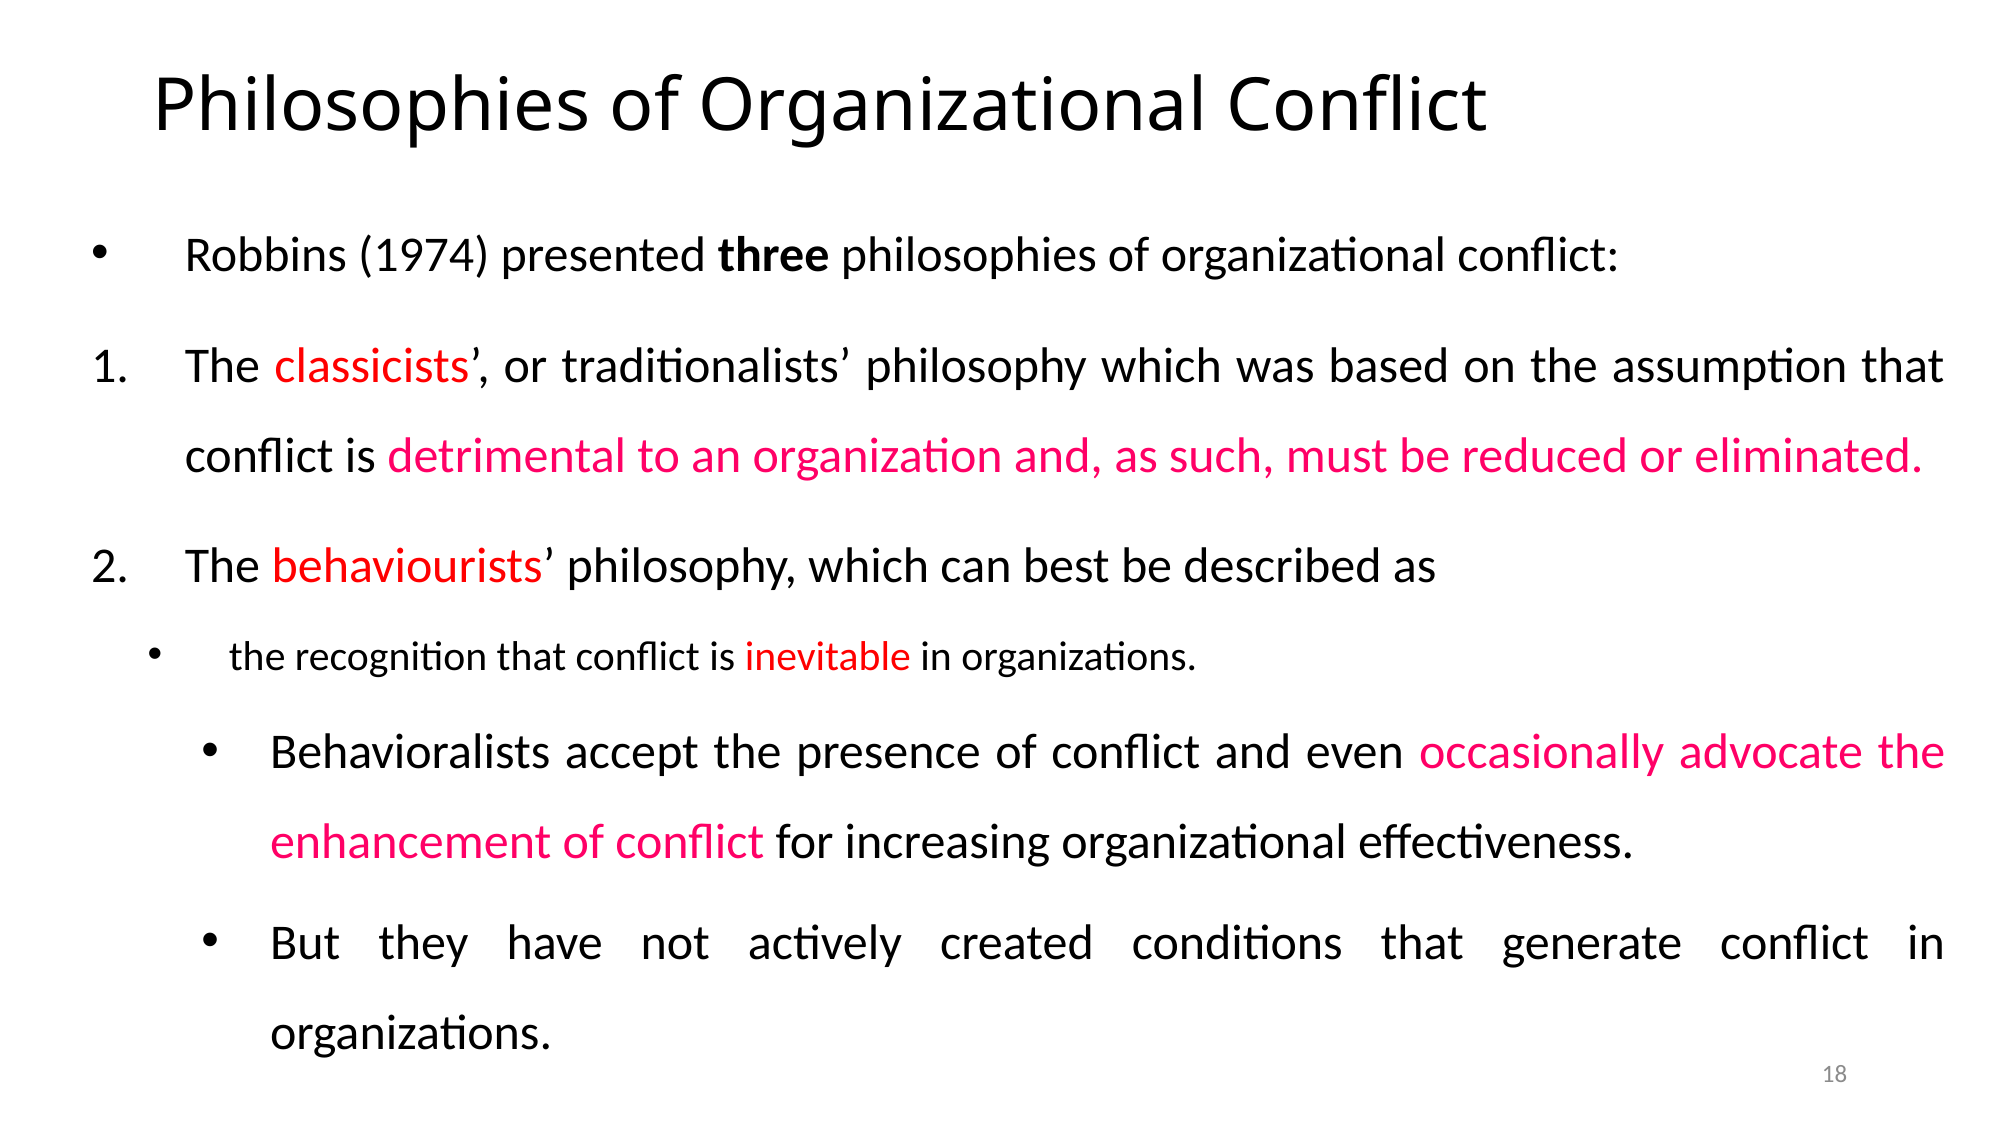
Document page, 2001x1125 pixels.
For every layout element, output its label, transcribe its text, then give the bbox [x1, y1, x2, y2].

list Robbins (1974) presented three philosophies of organizational conflict: The classicists’, or traditionalists’ philosophy which was based on the assumption that conflict is detrimental to an organization and, as such, must be reduced or eliminated. The behaviourists’ philosophy, which can best be described as the recognition that conflict is inevitable in organizations. Behavioralists accept the presence of conflict and even occasionally advocate the enhancement of conflict for increasing organizational effectiveness. But they have not actively created conditions that generate conflict in organizations. [76, 183, 1961, 1078]
slide_number 18 [1412, 1042, 1863, 1103]
title Philosophies of Organizational Conflict [137, 59, 1863, 155]
